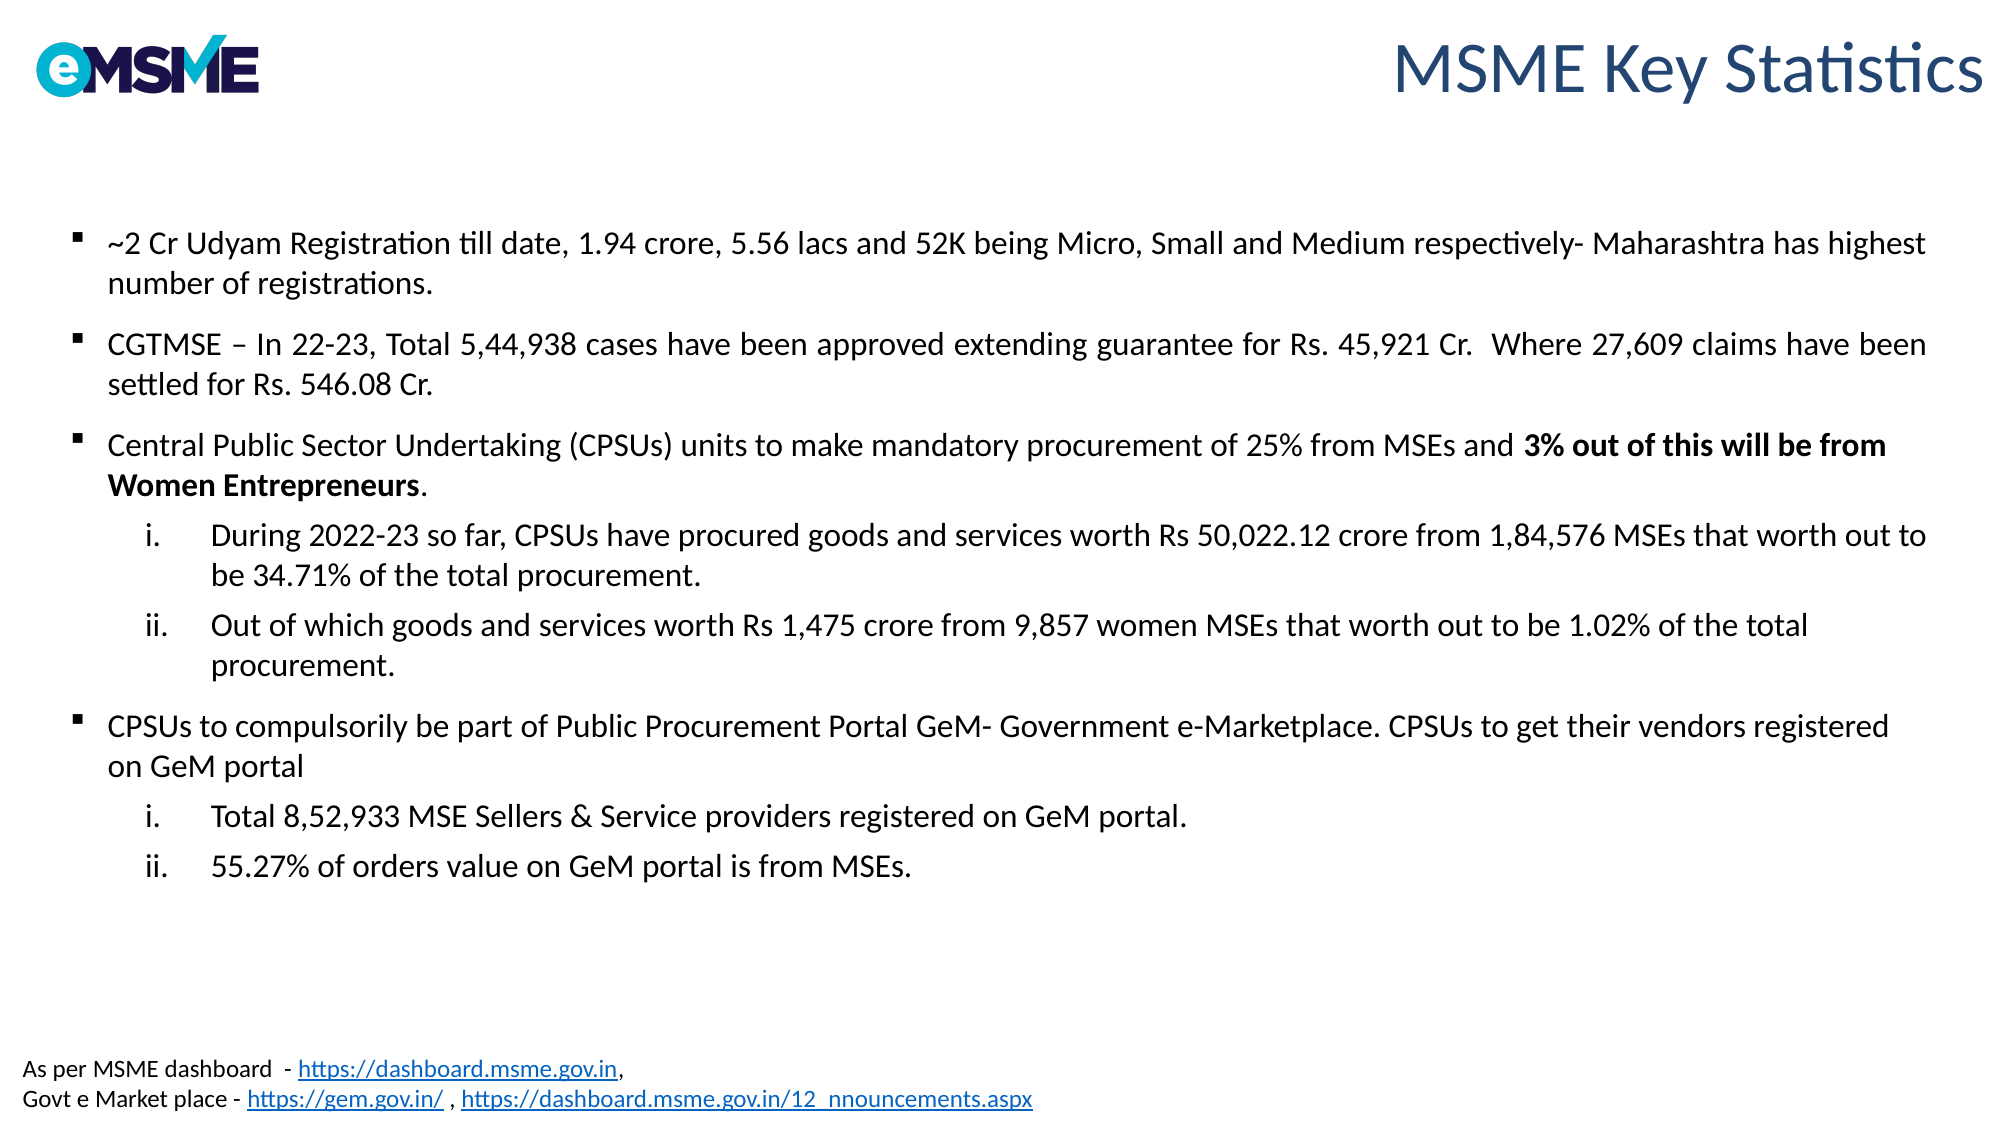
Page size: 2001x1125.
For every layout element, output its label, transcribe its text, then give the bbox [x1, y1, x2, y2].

title MSME Key Statistics [600, 0, 2000, 137]
picture [0, 0, 295, 134]
text_box ~2 Cr Udyam Registration till date, 1.94 crore, 5.56 lacs and 52K being Micro, Small and Medium respectively- Maharashtra has highest number of registrations. CGTMSE – In 22-23, Total 5,44,938 cases have been approved extending guarantee for Rs. 45,921 Cr. Where 27,609 claims have been settled for Rs. 546.08 Cr. Central Public Sector Undertaking (CPSUs) units to make mandatory procurement of 25% from MSEs and 3% out of this will be from Women Entrepreneurs. During 2022-23 so far, CPSUs have procured goods and services worth Rs 50,022.12 crore from 1,84,576 MSEs that worth out to be 34.71% of the total procurement. Out of which goods and services worth Rs 1,475 crore from 9,857 women MSEs that worth out to be 1.02% of the total procurement. CPSUs to compulsorily be part of Public Procurement Portal GeM- Government e-Marketplace. CPSUs to get their vendors registered on GeM portal Total 8,52,933 MSE Sellers & Service providers registered on GeM portal. 55.27% of orders value on GeM portal is from MSEs. [55, 214, 1945, 1015]
text_box As per MSME dashboard - https://dashboard.msme.gov.in, Govt e Market place - https://gem.gov.in/ , https://dashboard.msme.gov.in/12_nnouncements.aspx [7, 1045, 1993, 1120]
